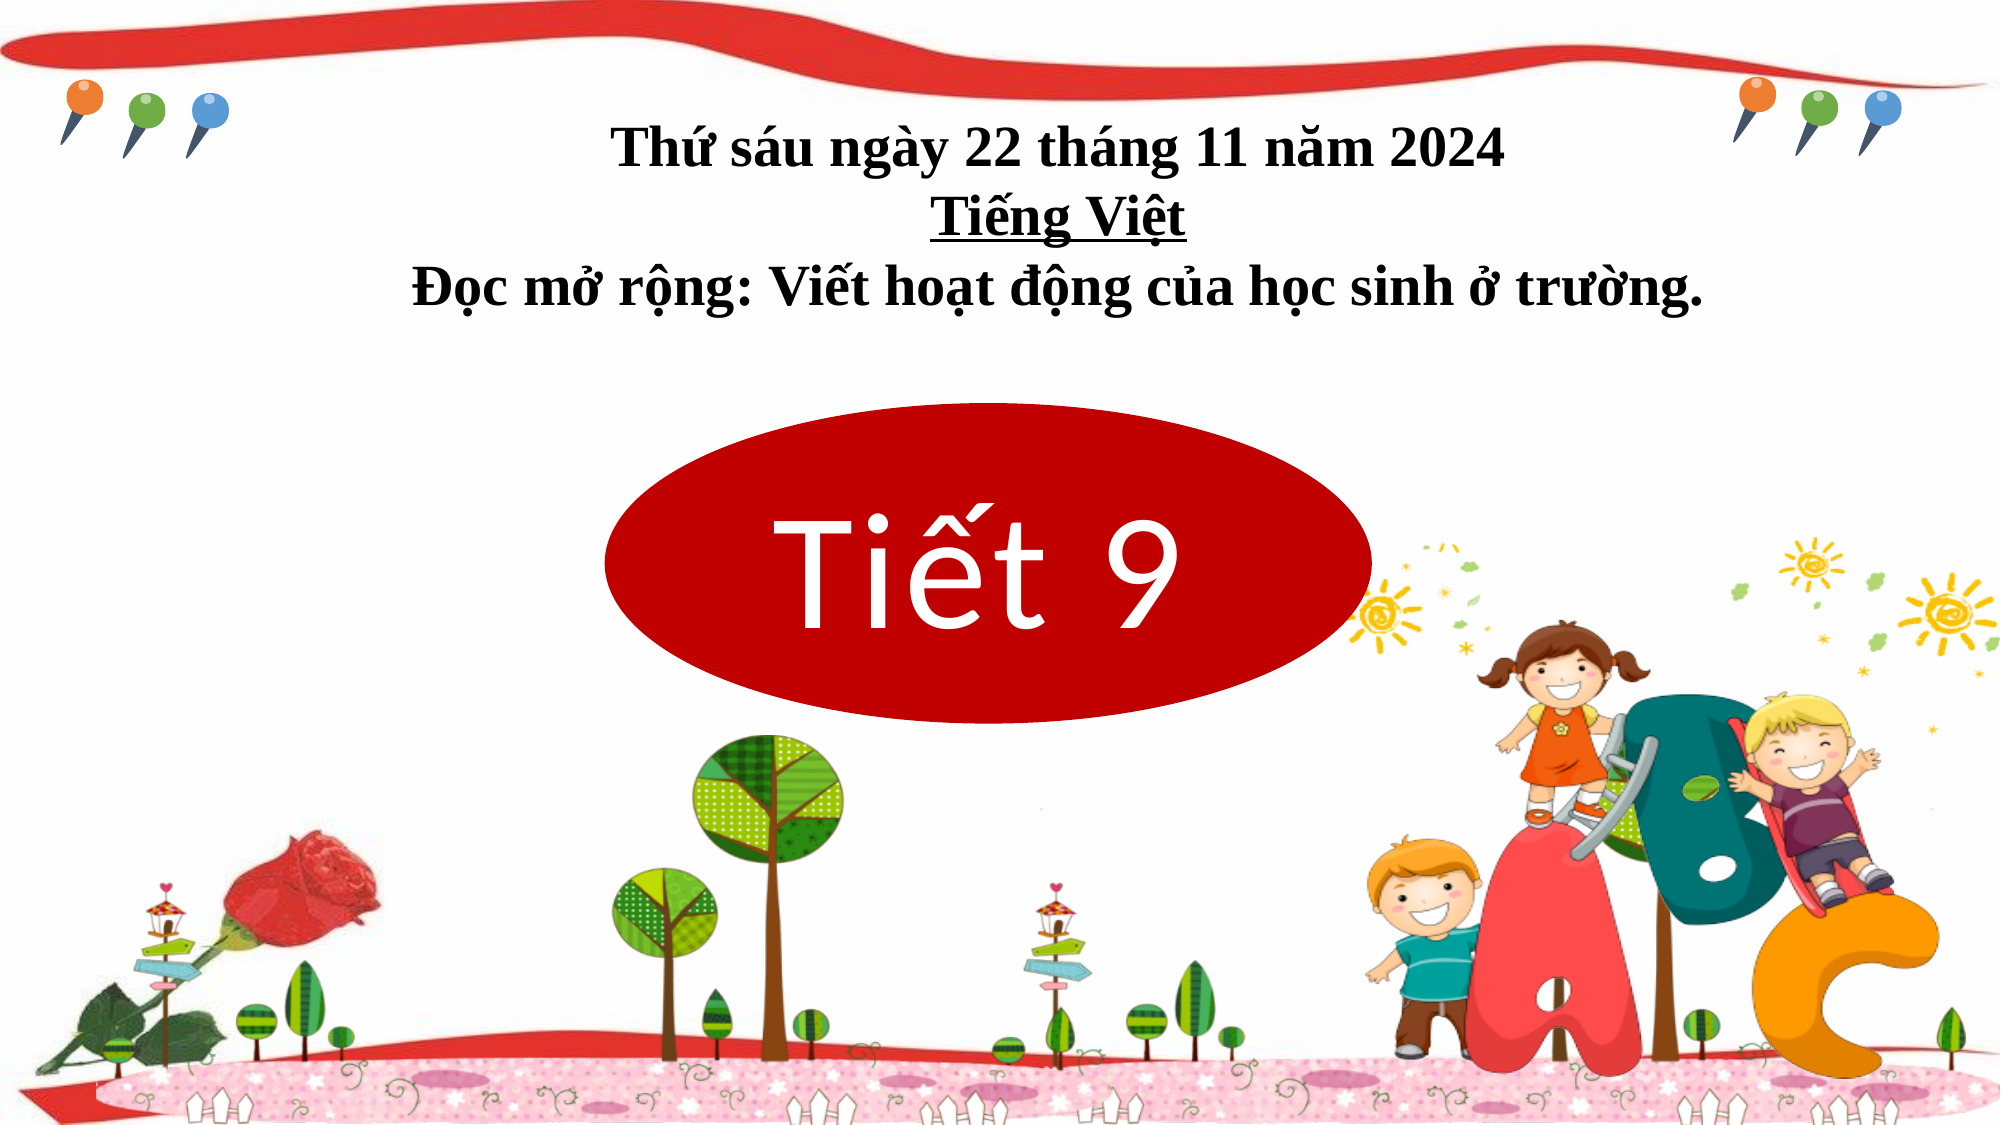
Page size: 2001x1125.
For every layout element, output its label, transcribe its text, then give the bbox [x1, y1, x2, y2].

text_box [604, 403, 1372, 724]
text_box Thứ sáu ngày 22 tháng 11 năm 2024 Tiếng Việt Đọc mở rộng: Viết hoạt động của học sinh ở trường. [78, 100, 2000, 325]
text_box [59, 79, 104, 146]
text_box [1731, 76, 1777, 143]
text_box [184, 92, 230, 159]
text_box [1857, 90, 1902, 157]
picture [0, 0, 2001, 1125]
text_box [96, 537, 2000, 1125]
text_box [121, 92, 166, 159]
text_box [1793, 90, 1839, 157]
